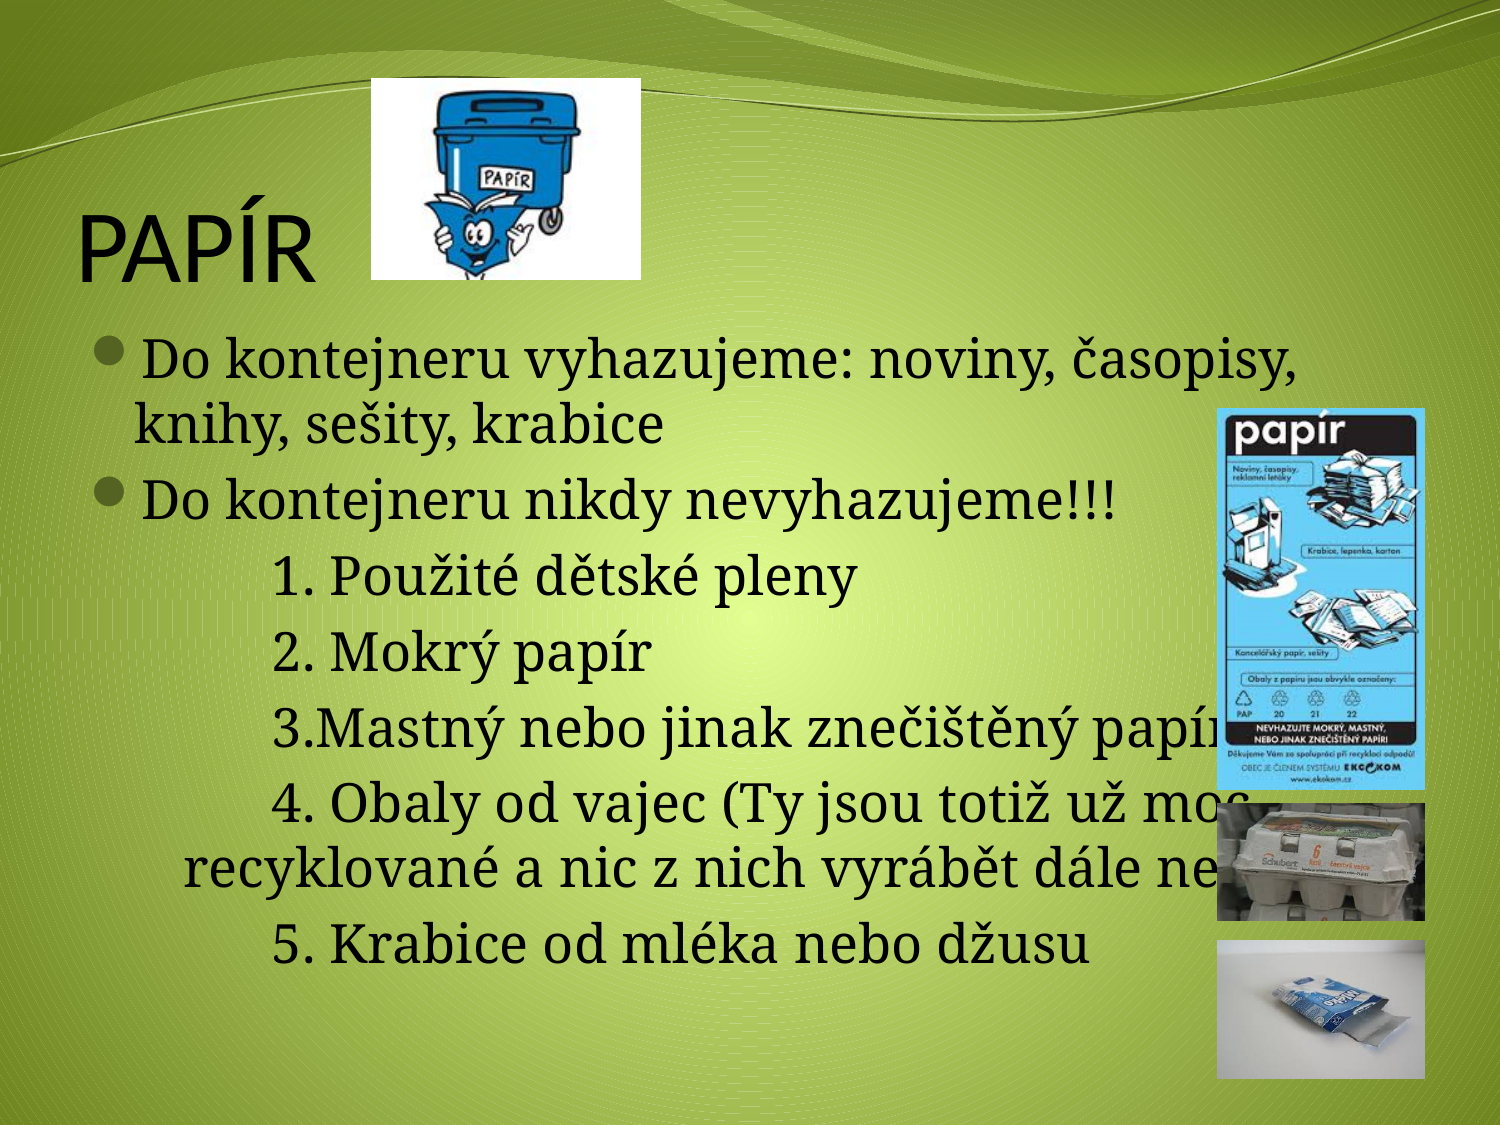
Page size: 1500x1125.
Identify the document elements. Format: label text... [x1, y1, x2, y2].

picture [1216, 940, 1426, 1079]
list Do kontejneru vyhazujeme: noviny, časopisy, knihy, sešity, krabice Do kontejneru nikdy nevyhazujeme!!! 1. Použité dětské pleny 2. Mokrý papír 3.Mastný nebo jinak znečištěný papír 4. Obaly od vajec (Ty jsou totiž už moc recyklované a nic z nich vyrábět dále nejde) 5. Krabice od mléka nebo džusu [75, 317, 1425, 1038]
picture [1216, 803, 1426, 921]
picture [371, 77, 641, 280]
picture [1216, 408, 1426, 790]
title PAPÍR [75, 115, 1425, 303]
